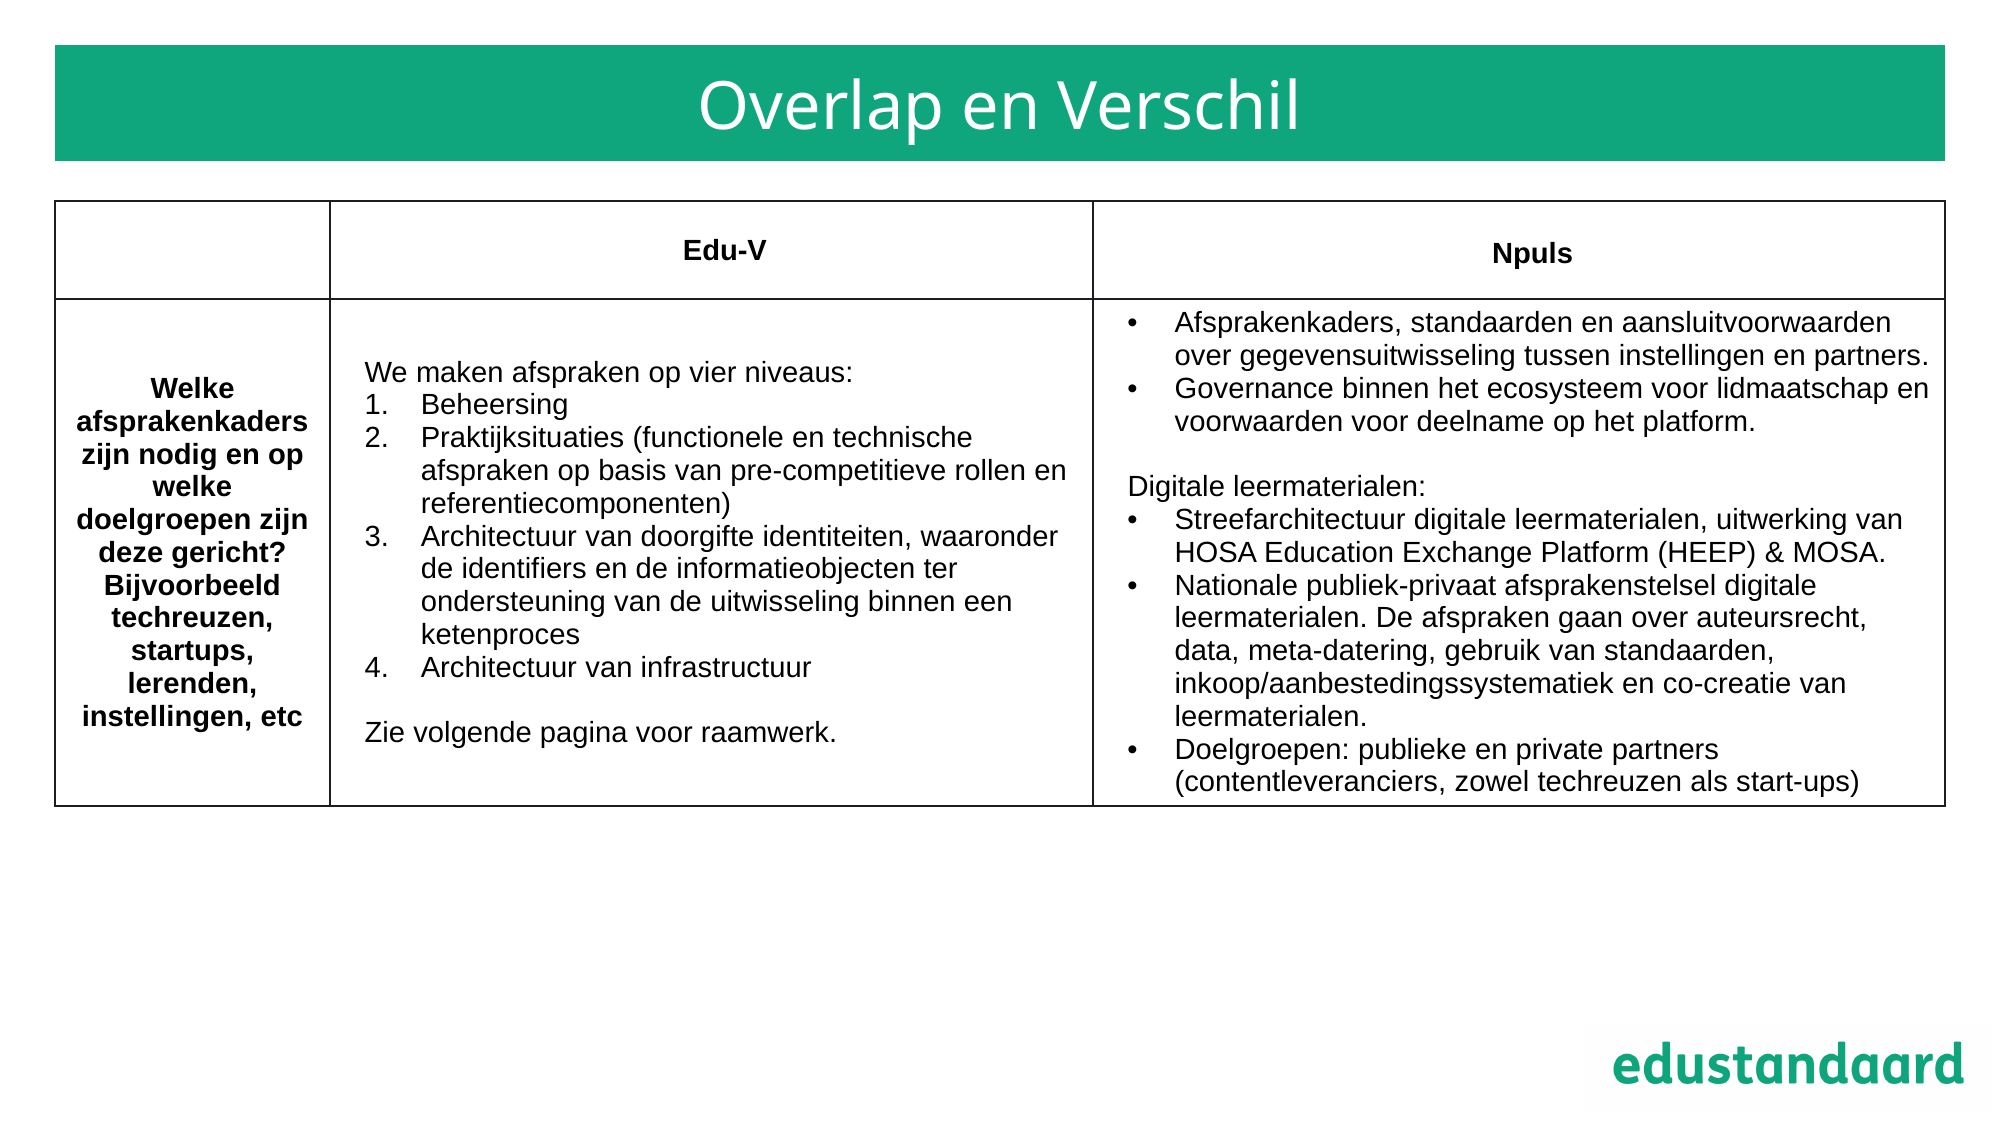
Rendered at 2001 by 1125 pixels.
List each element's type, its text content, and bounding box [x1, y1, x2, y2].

table_cell Welke afsprakenkaders zijn nodig en op welke doelgroepen zijn deze gericht? Bijvoorbeeld techreuzen, startups, lerenden, instellingen, etc [56, 300, 329, 805]
table_cell We maken afspraken op vier niveaus: Beheersing Praktijksituaties (functionele en technische afspraken op basis van pre-competitieve rollen en referentiecomponenten) Architectuur van doorgifte identiteiten, waaronder de identifiers en de informatieobjecten ter ondersteuning van de uitwisseling binnen een ketenproces Architectuur van infrastructuur Zie volgende pagina voor raamwerk. [331, 300, 1092, 805]
table_header Npuls [1094, 202, 1944, 298]
table_cell Afsprakenkaders, standaarden en aansluitvoorwaarden over gegevensuitwisseling tussen instellingen en partners. Governance binnen het ecosysteem voor lidmaatschap en voorwaarden voor deelname op het platform. Digitale leermaterialen: Streefarchitectuur digitale leermaterialen, uitwerking van HOSA Education Exchange Platform (HEEP) & MOSA. Nationale publiek-privaat afsprakenstelsel digitale leermaterialen. De afspraken gaan over auteursrecht, data, meta-datering, gebruik van standaarden, inkoop/aanbestedingssystematiek en co-creatie van leermaterialen. Doelgroepen: publieke en private partners (contentleveranciers, zowel techreuzen als start-ups) [1094, 300, 1944, 805]
table_header [56, 202, 329, 298]
title Overlap en Verschil [55, 45, 1945, 161]
table_header Edu-V [331, 202, 1092, 298]
picture [1584, 1023, 1993, 1113]
